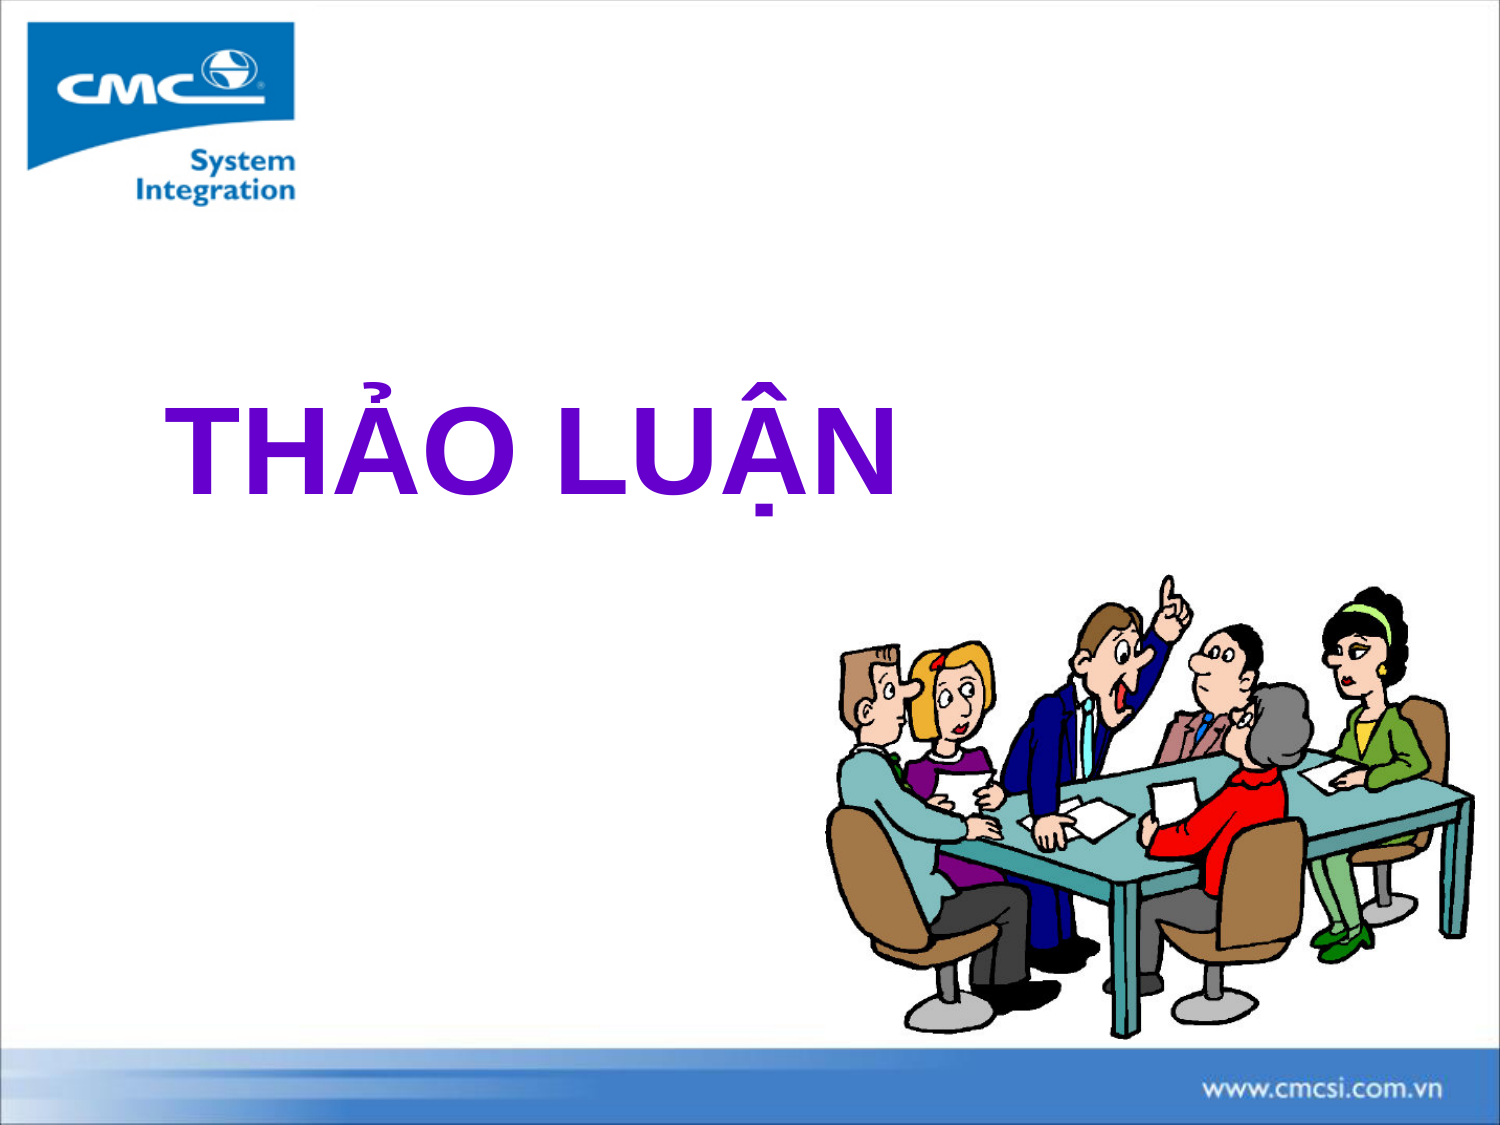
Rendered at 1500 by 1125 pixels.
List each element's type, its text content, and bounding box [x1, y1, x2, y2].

picture [0, 0, 1500, 1125]
text_box THẢO LUẬN [149, 362, 1050, 528]
